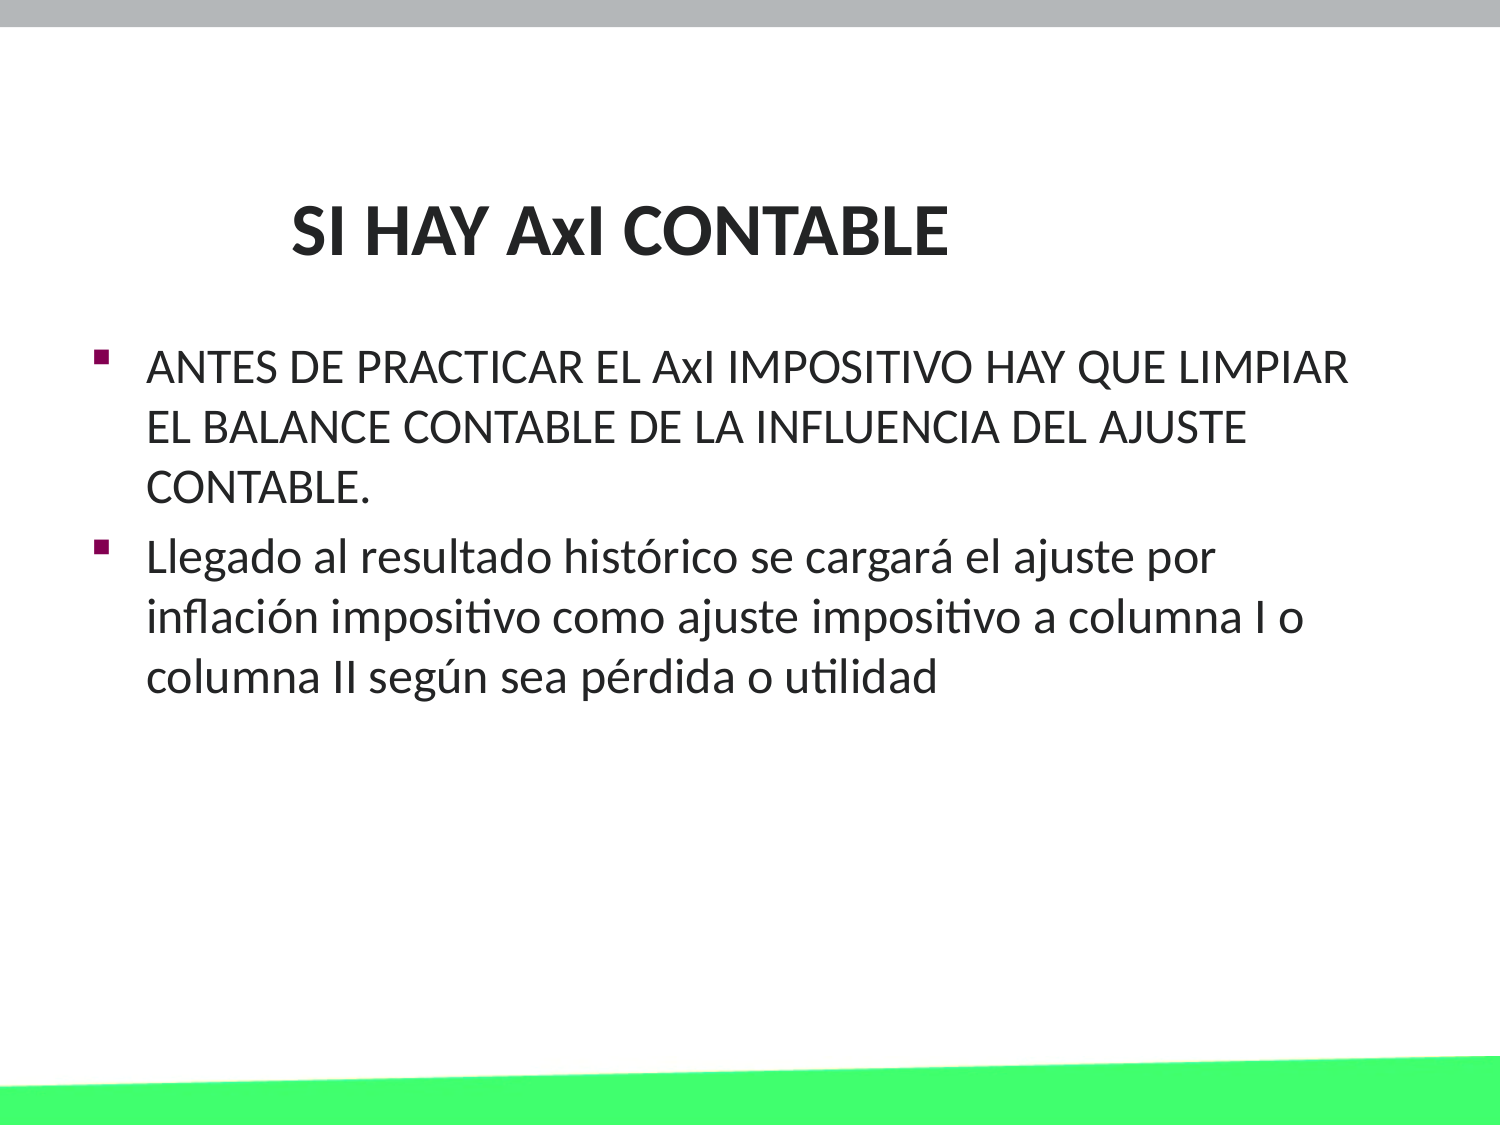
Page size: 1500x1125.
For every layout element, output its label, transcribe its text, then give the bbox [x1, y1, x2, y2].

list ANTES DE PRACTICAR EL AxI IMPOSITIVO HAY QUE LIMPIAR EL BALANCE CONTABLE DE LA INFLUENCIA DEL AJUSTE CONTABLE. Llegado al resultado histórico se cargará el ajuste por inflación impositivo como ajuste impositivo a columna I o columna II según sea pérdida o utilidad [75, 326, 1403, 1005]
title SI HAY AxI CONTABLE [76, 132, 1166, 320]
text_box [0, 0, 1500, 29]
picture [0, 1056, 1500, 1125]
